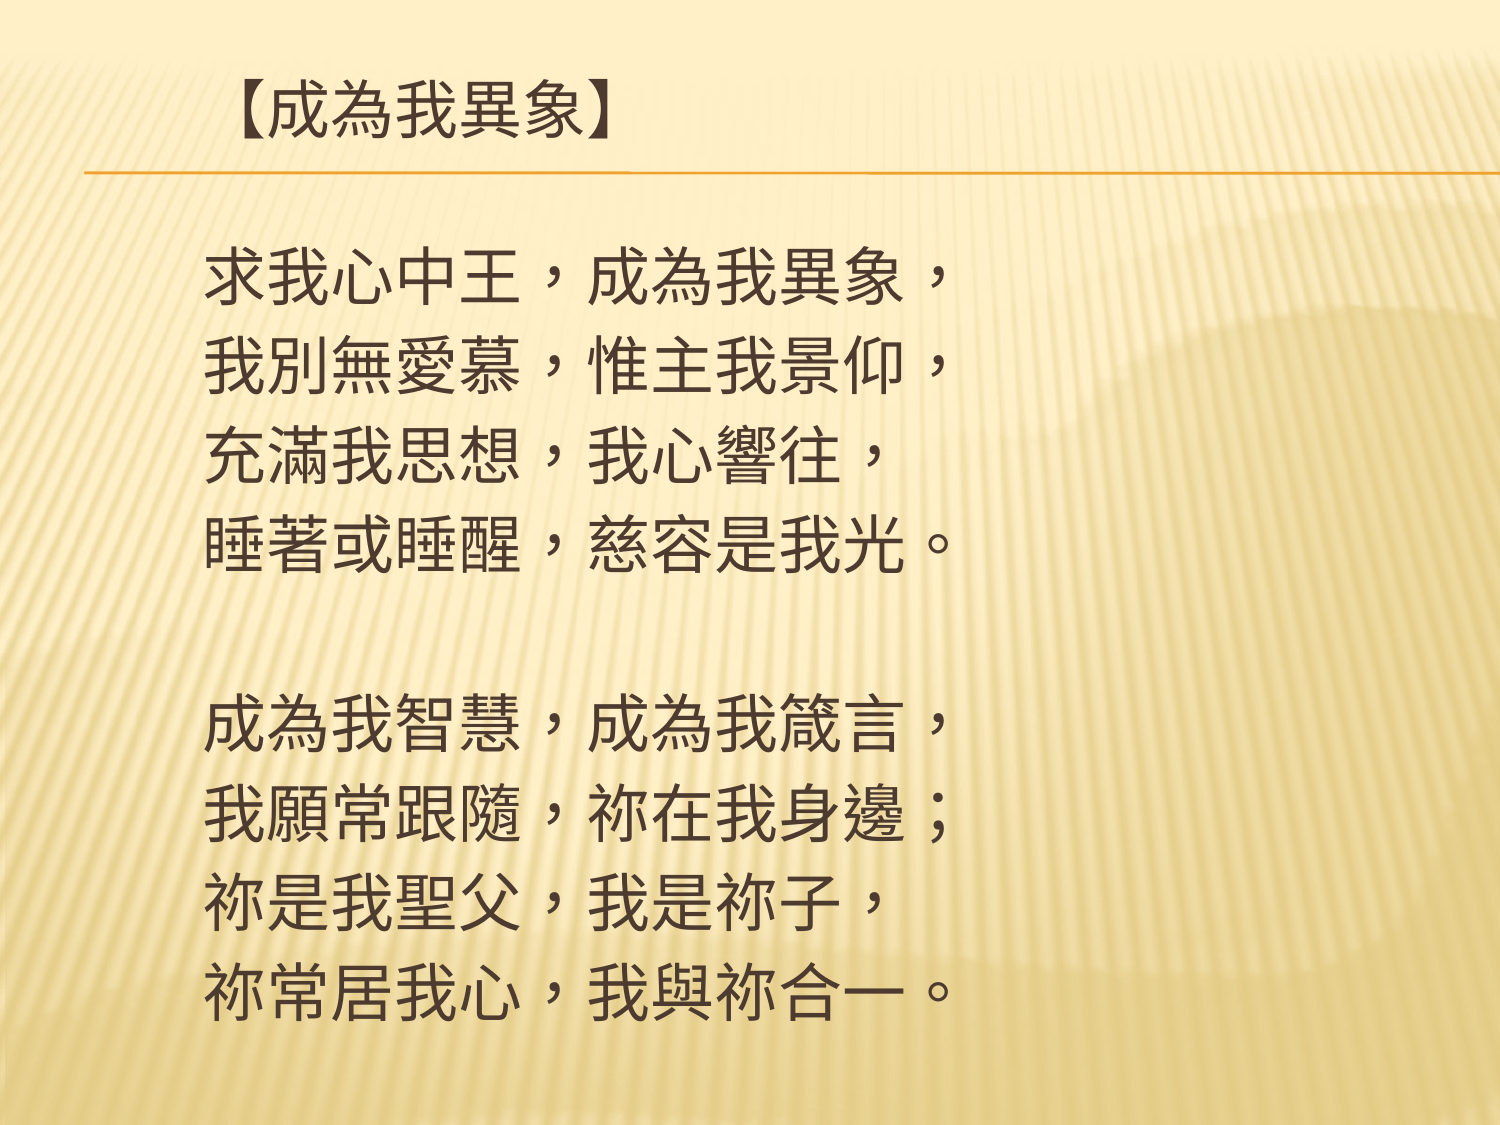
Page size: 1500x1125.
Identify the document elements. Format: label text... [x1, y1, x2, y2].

list 【成為我異象】 求我心中王，成為我異象， 我別無愛慕，惟主我景仰， 充滿我思想，我心響往， 睡著或睡醒，慈容是我光。 成為我智慧，成為我箴言， 我願常跟隨，祢在我身邊； 祢是我聖父，我是祢子， 祢常居我心，我與祢合一。 [187, 62, 1475, 1038]
